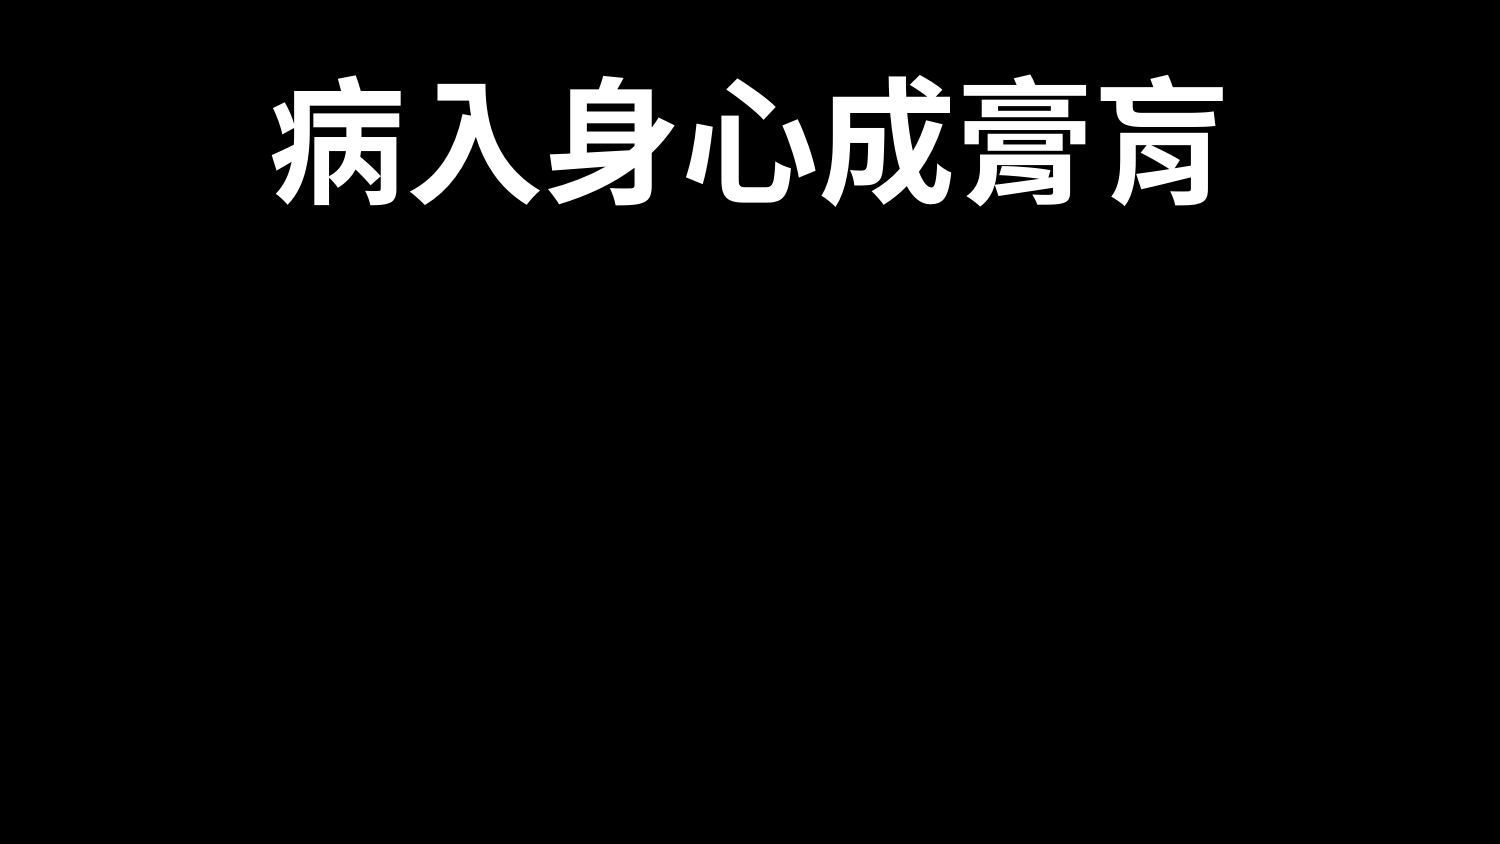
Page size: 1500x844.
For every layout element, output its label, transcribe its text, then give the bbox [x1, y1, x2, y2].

title 病入身心成膏肓 [75, 68, 1425, 210]
